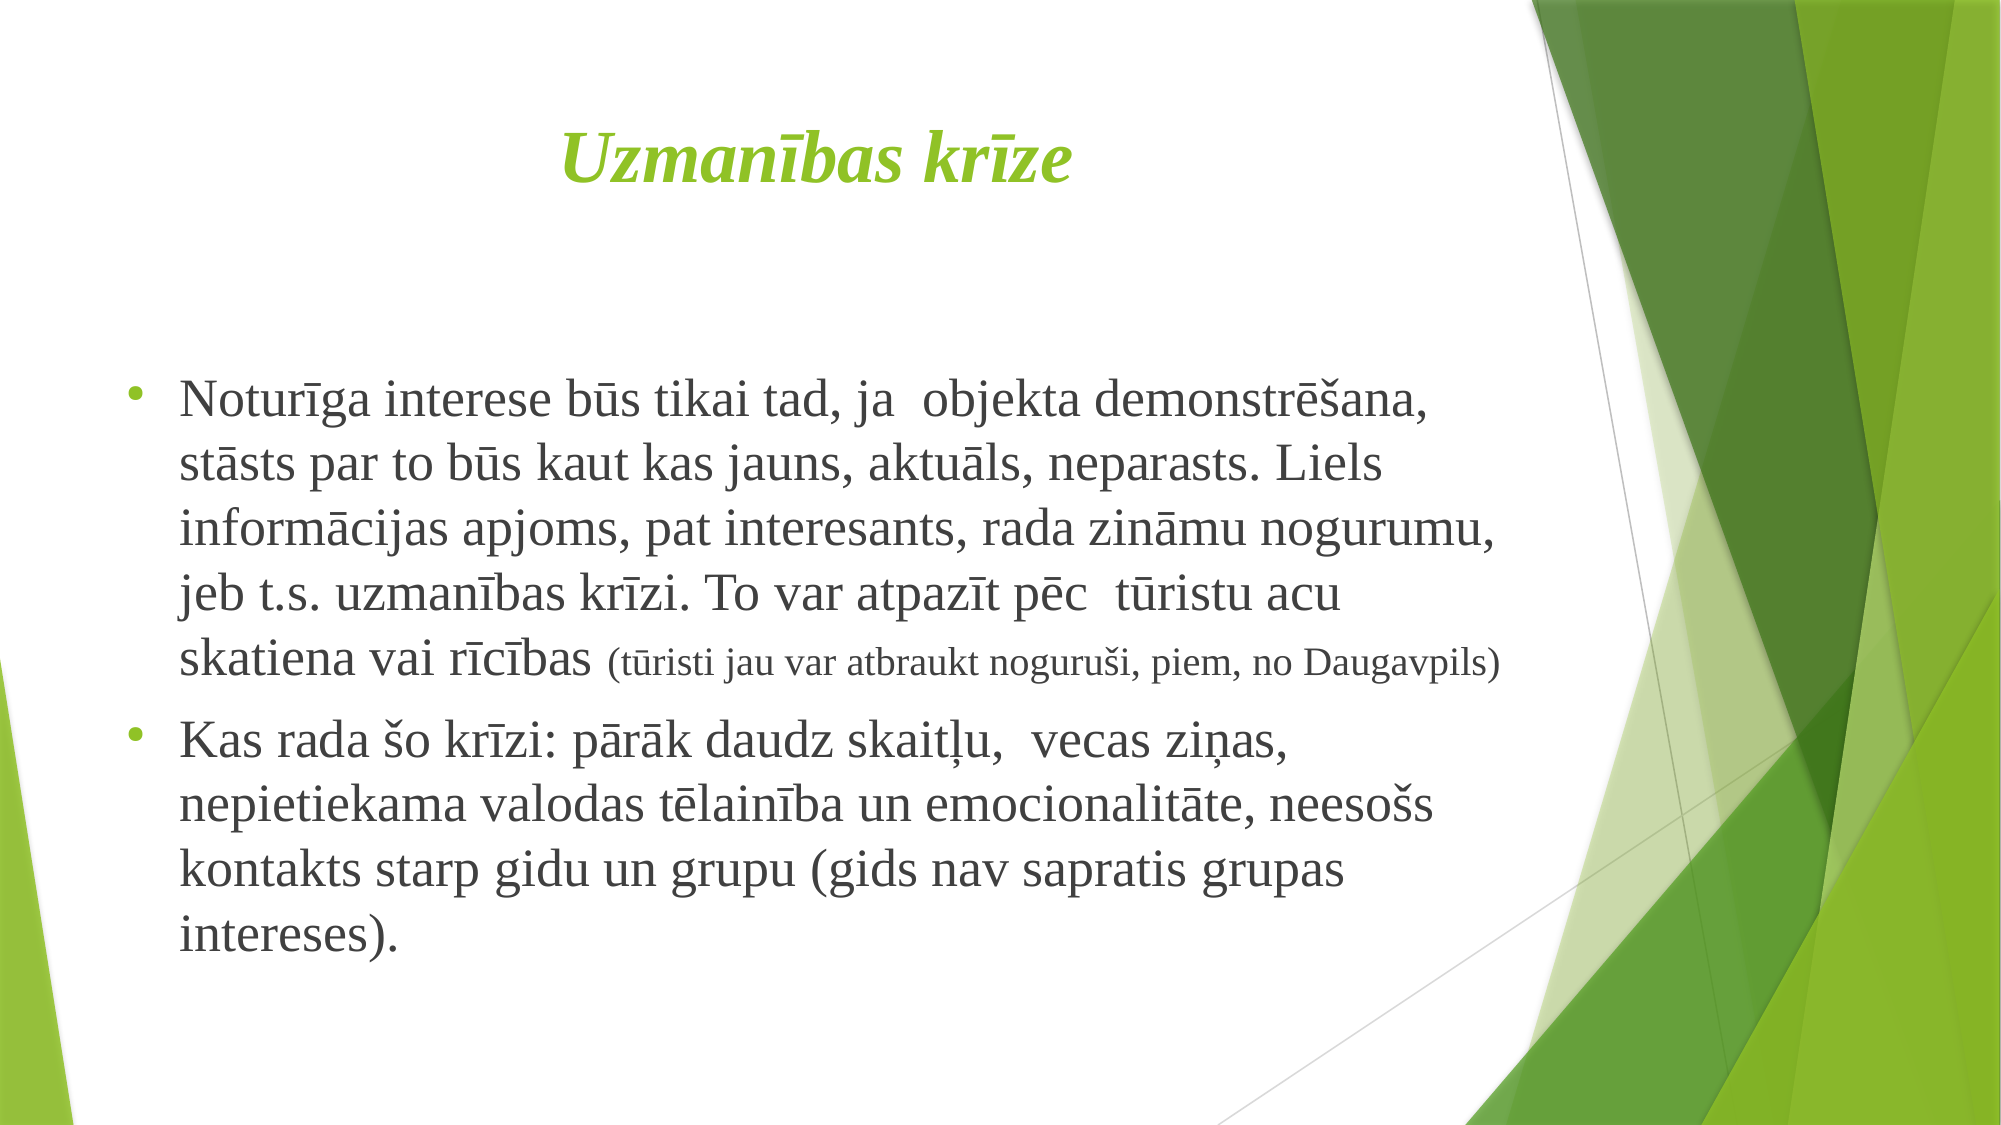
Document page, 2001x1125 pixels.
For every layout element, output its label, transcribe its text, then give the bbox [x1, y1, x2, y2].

list Noturīga interese būs tikai tad, ja objekta demonstrēšana, stāsts par to būs kaut kas jauns, aktuāls, neparasts. Liels informācijas apjoms, pat interesants, rada zināmu nogurumu, jeb t.s. uzmanības krīzi. To var atpazīt pēc tūristu acu skatiena vai rīcības (tūristi jau var atbraukt noguruši, piem, no Daugavpils) Kas rada šo krīzi: pārāk daudz skaitļu, vecas ziņas, nepietiekama valodas tēlainība un emocionalitāte, neesošs kontakts starp gidu un grupu (gids nav sapratis grupas intereses). [111, 354, 1522, 992]
title Uzmanības krīze [111, 99, 1522, 317]
